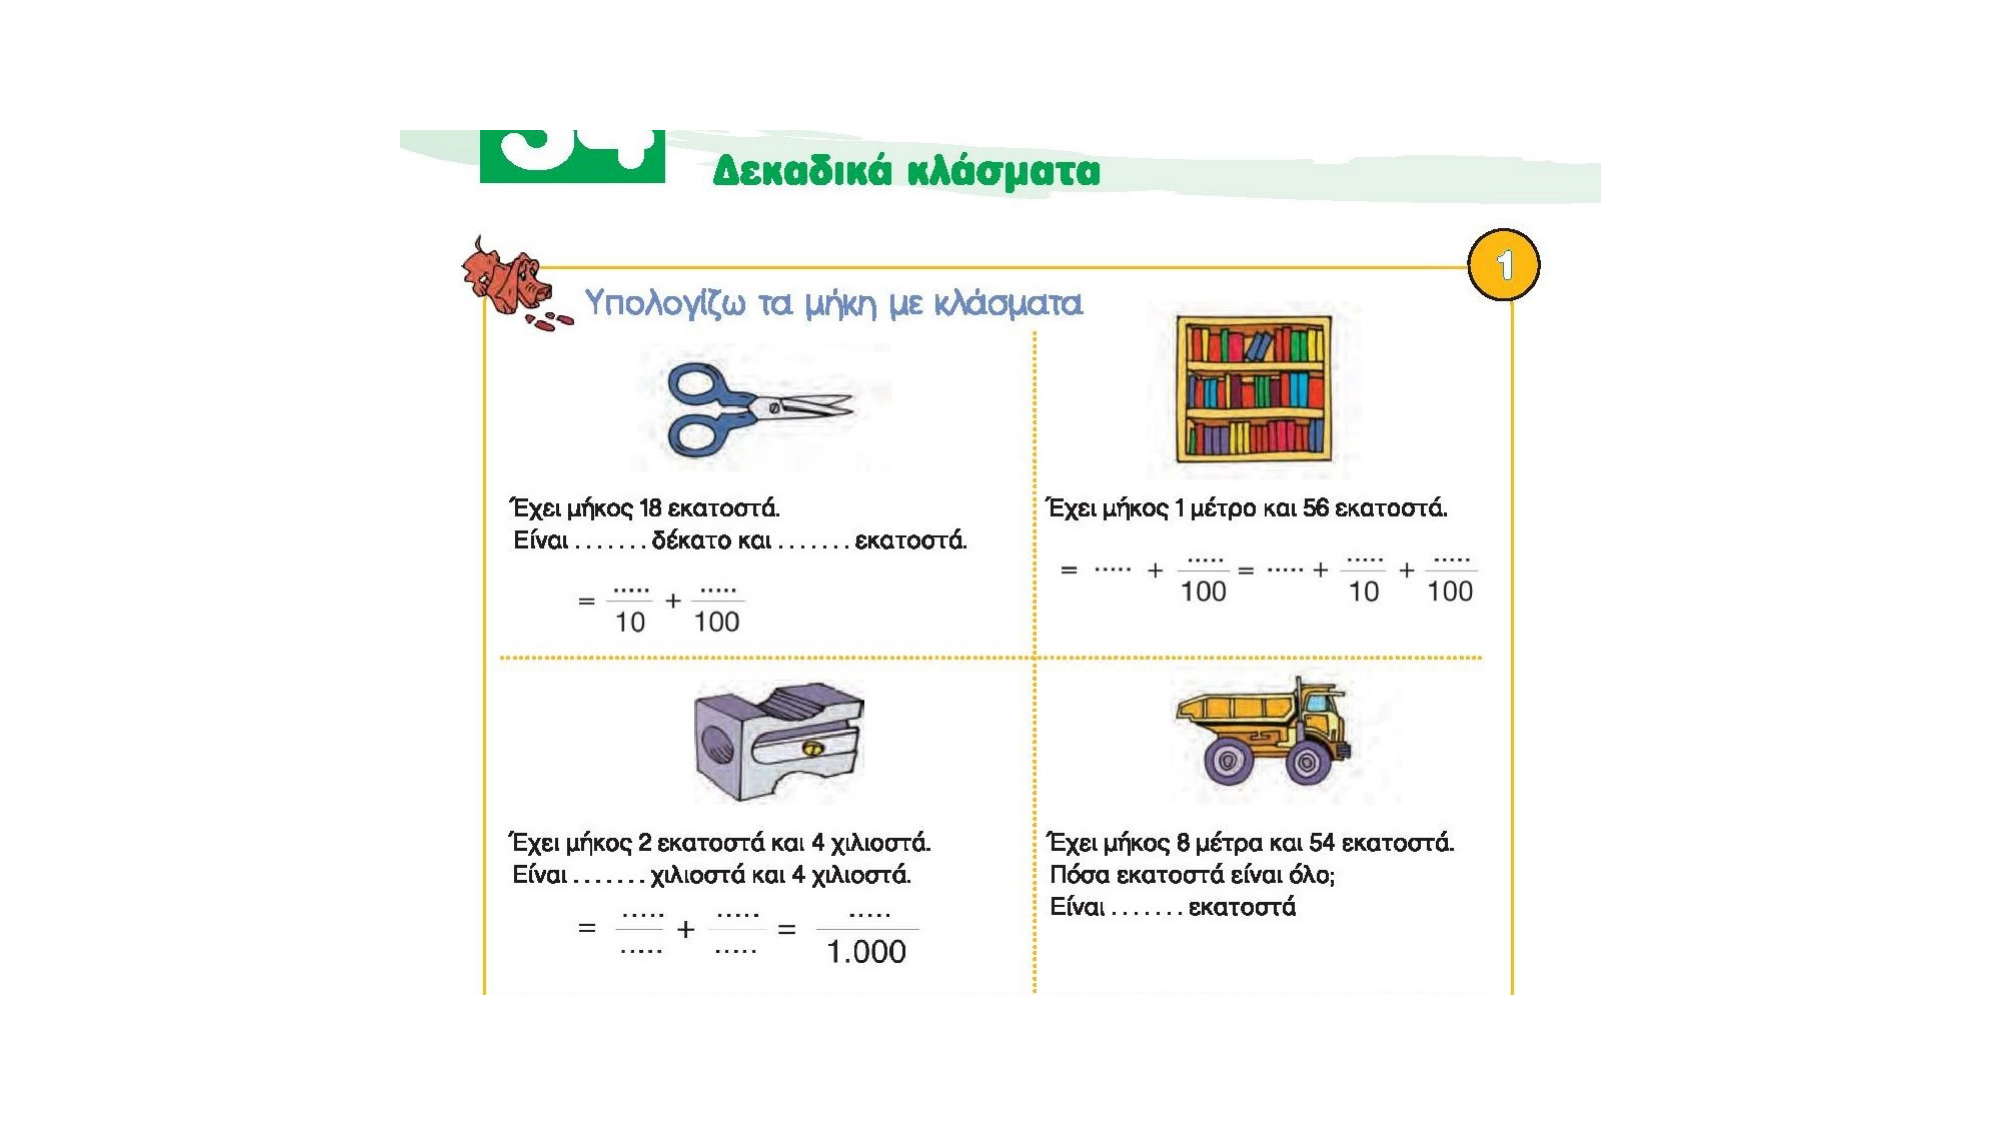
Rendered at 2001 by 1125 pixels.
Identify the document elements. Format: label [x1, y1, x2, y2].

picture [400, 130, 1601, 995]
